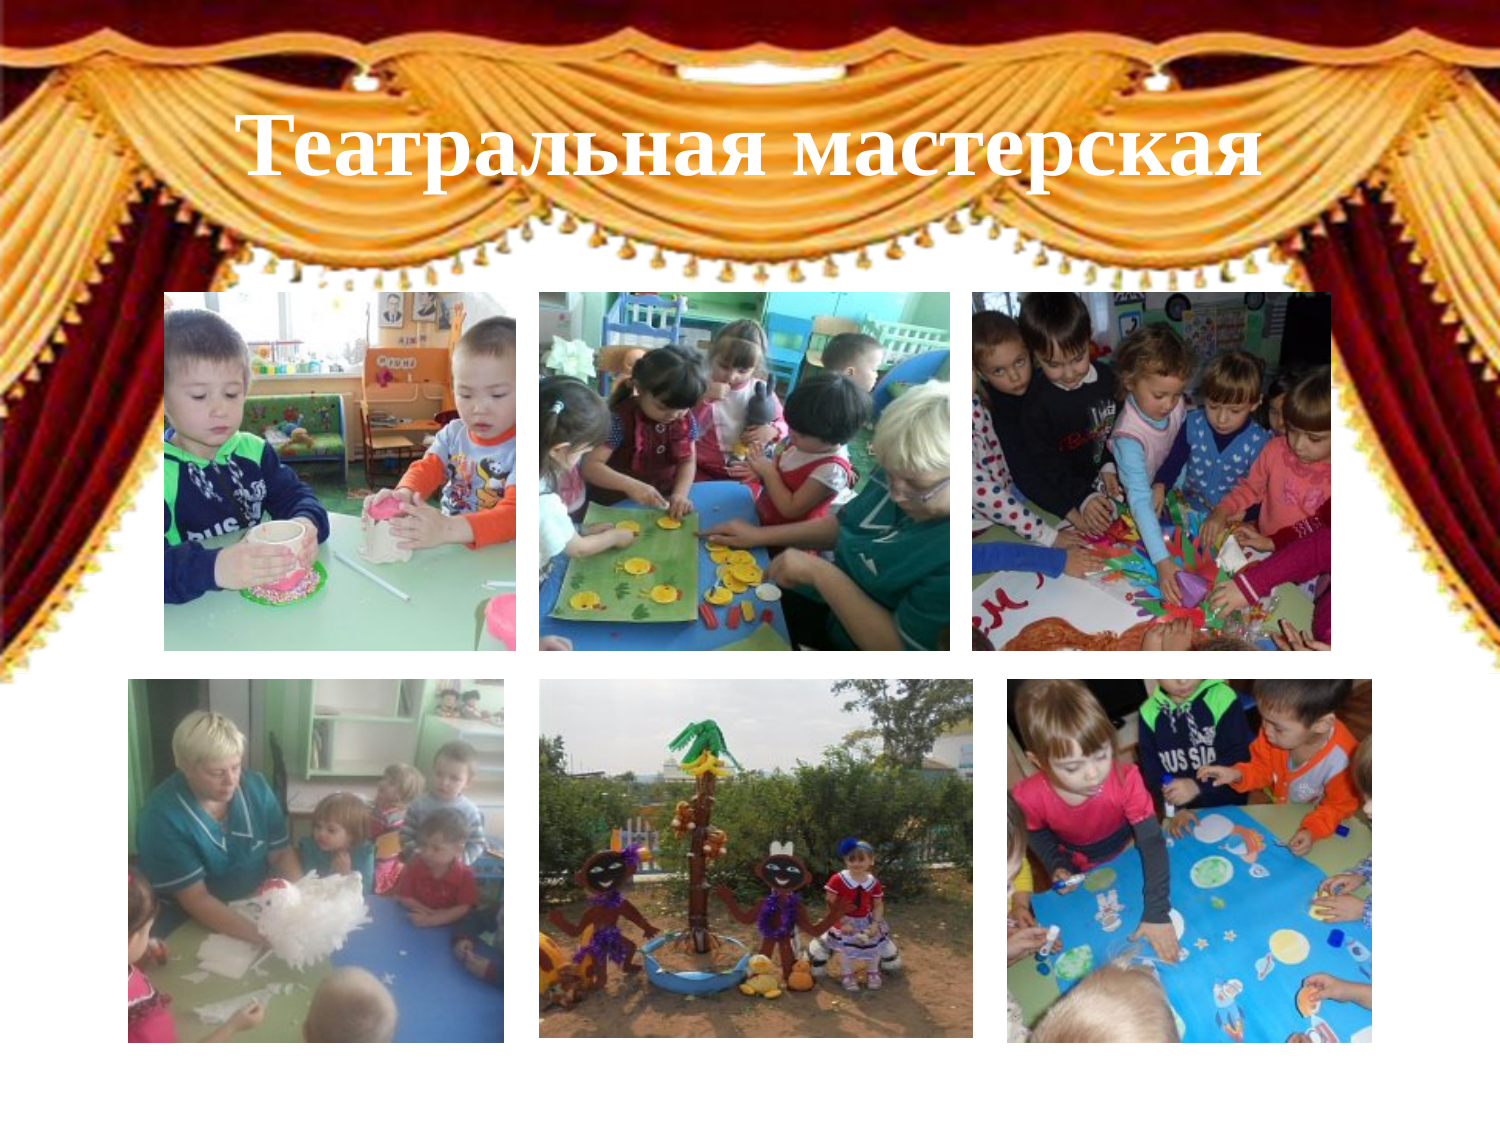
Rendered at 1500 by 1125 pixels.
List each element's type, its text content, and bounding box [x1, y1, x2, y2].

title Театральная мастерская [75, 45, 1425, 233]
picture [0, 0, 1500, 1125]
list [538, 679, 973, 1038]
